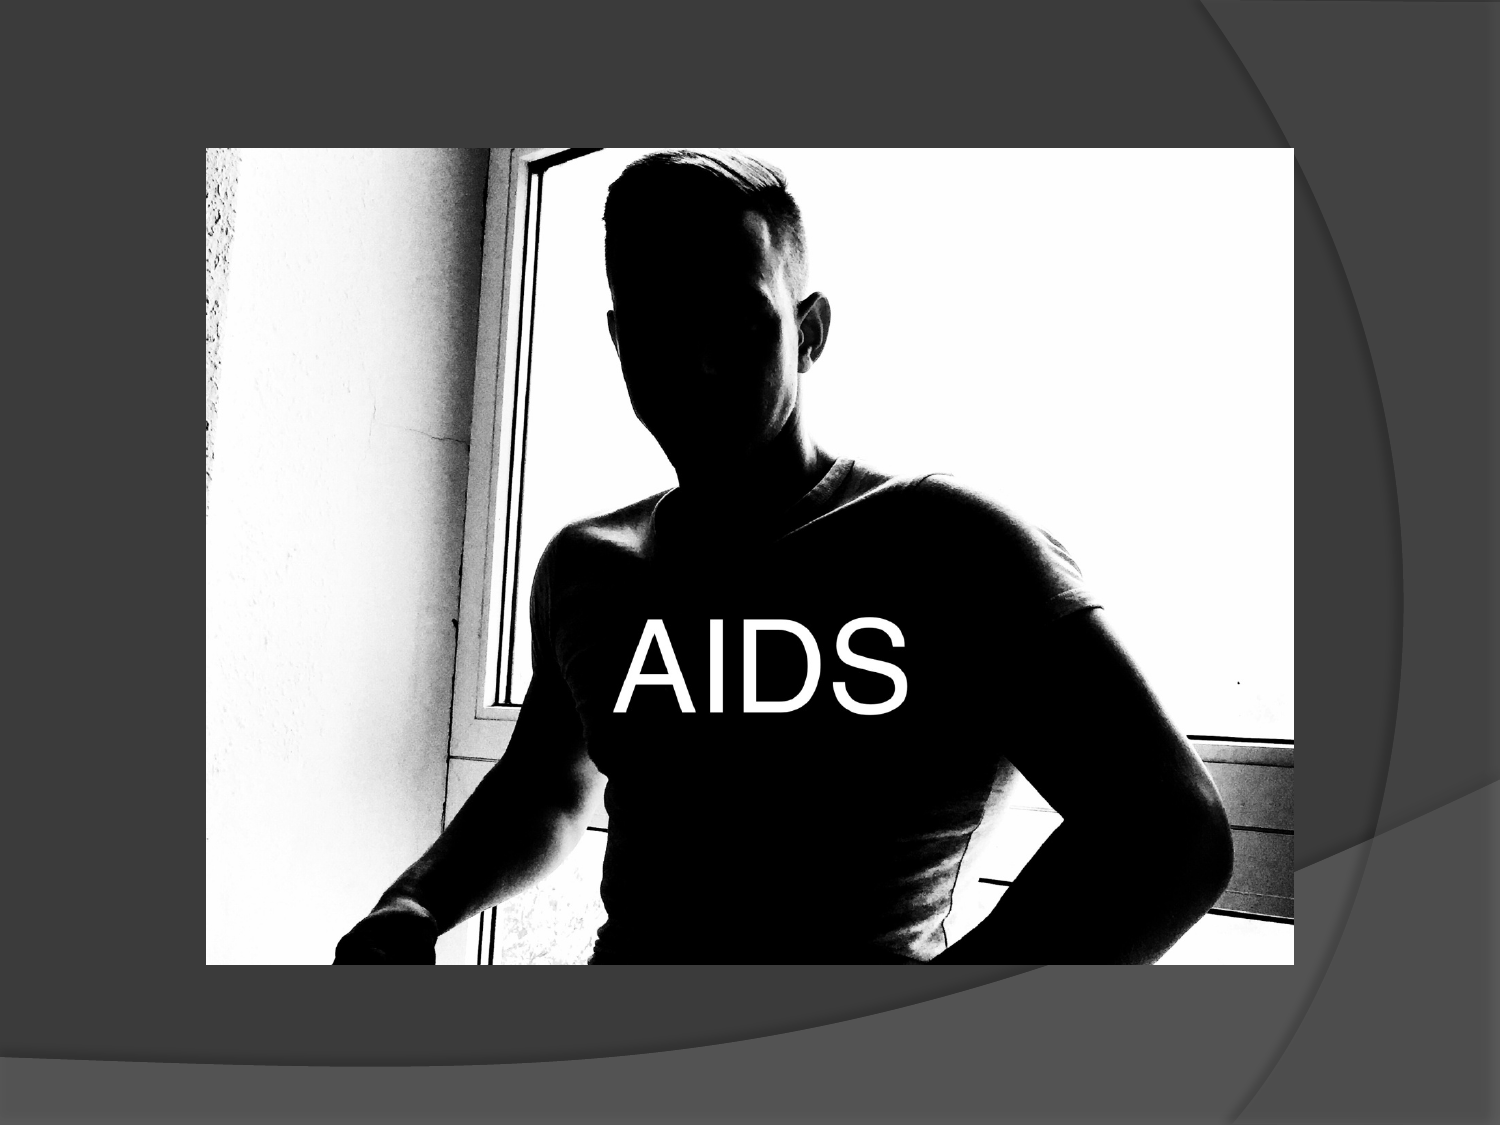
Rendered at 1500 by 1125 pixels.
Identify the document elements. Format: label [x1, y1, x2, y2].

picture [206, 148, 1294, 965]
